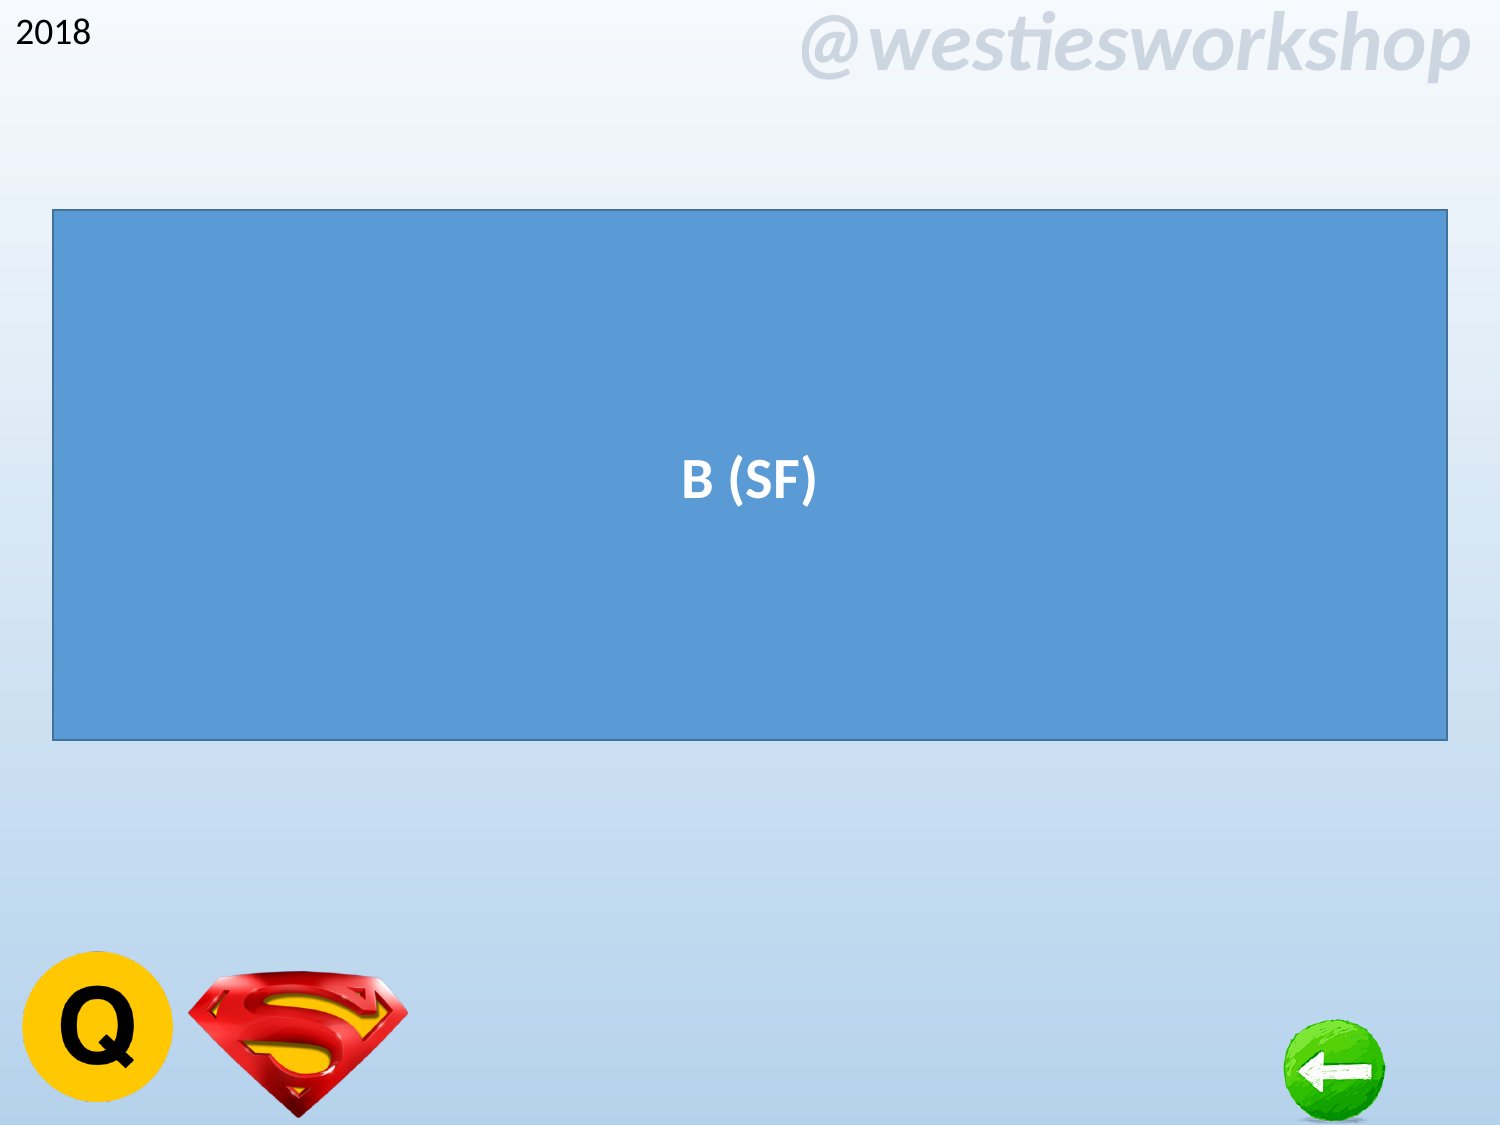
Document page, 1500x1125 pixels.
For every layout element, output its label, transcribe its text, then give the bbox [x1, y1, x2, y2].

picture [1281, 1019, 1387, 1125]
picture [0, 928, 408, 1125]
picture [53, 209, 1447, 740]
text_box 2018 [0, 0, 107, 60]
